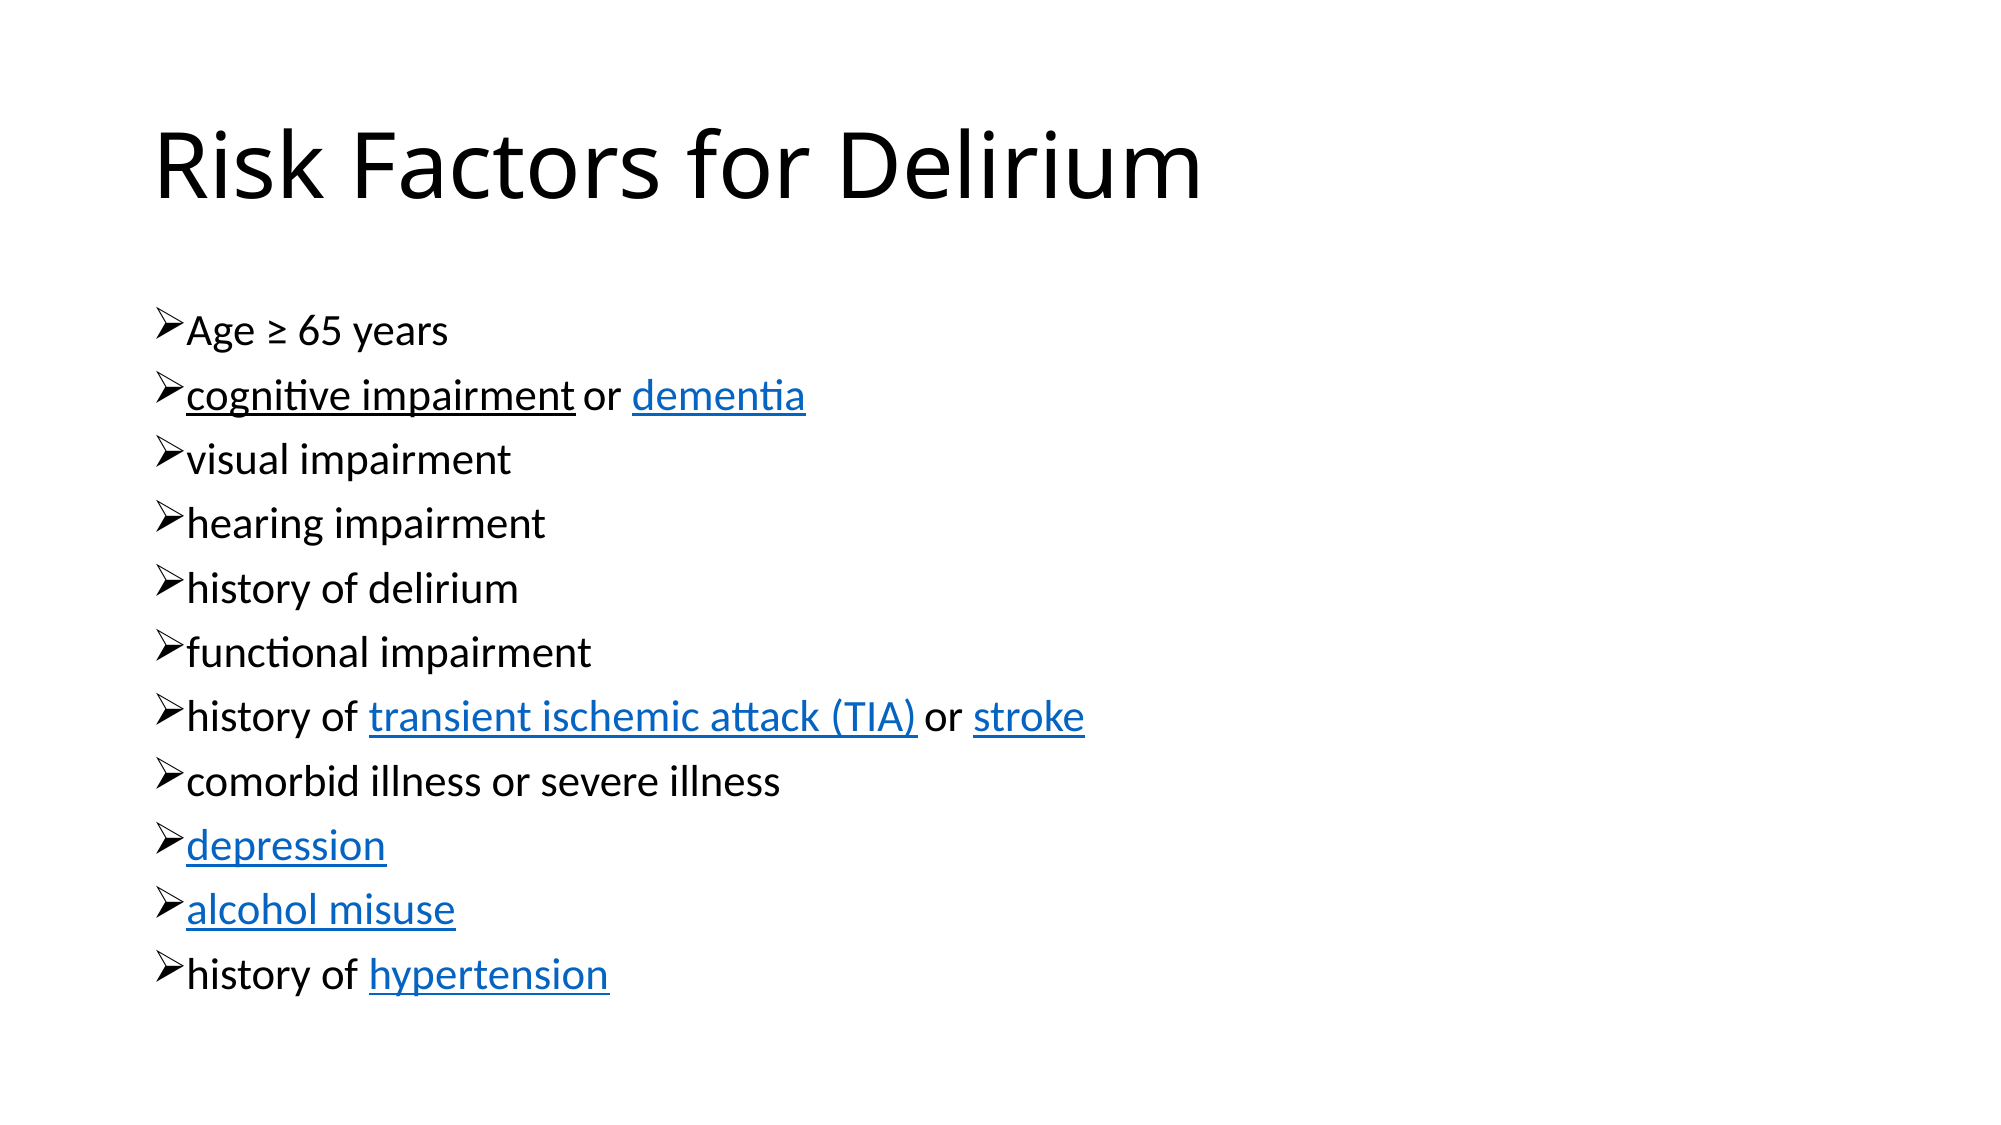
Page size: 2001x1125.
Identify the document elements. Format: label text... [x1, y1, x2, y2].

list Age ≥ 65 years cognitive impairment or dementia visual impairment hearing impairment history of delirium functional impairment history of transient ischemic attack (TIA) or stroke comorbid illness or severe illness depression alcohol misuse history of hypertension [137, 299, 1863, 1014]
title Risk Factors for Delirium [137, 59, 1863, 278]
